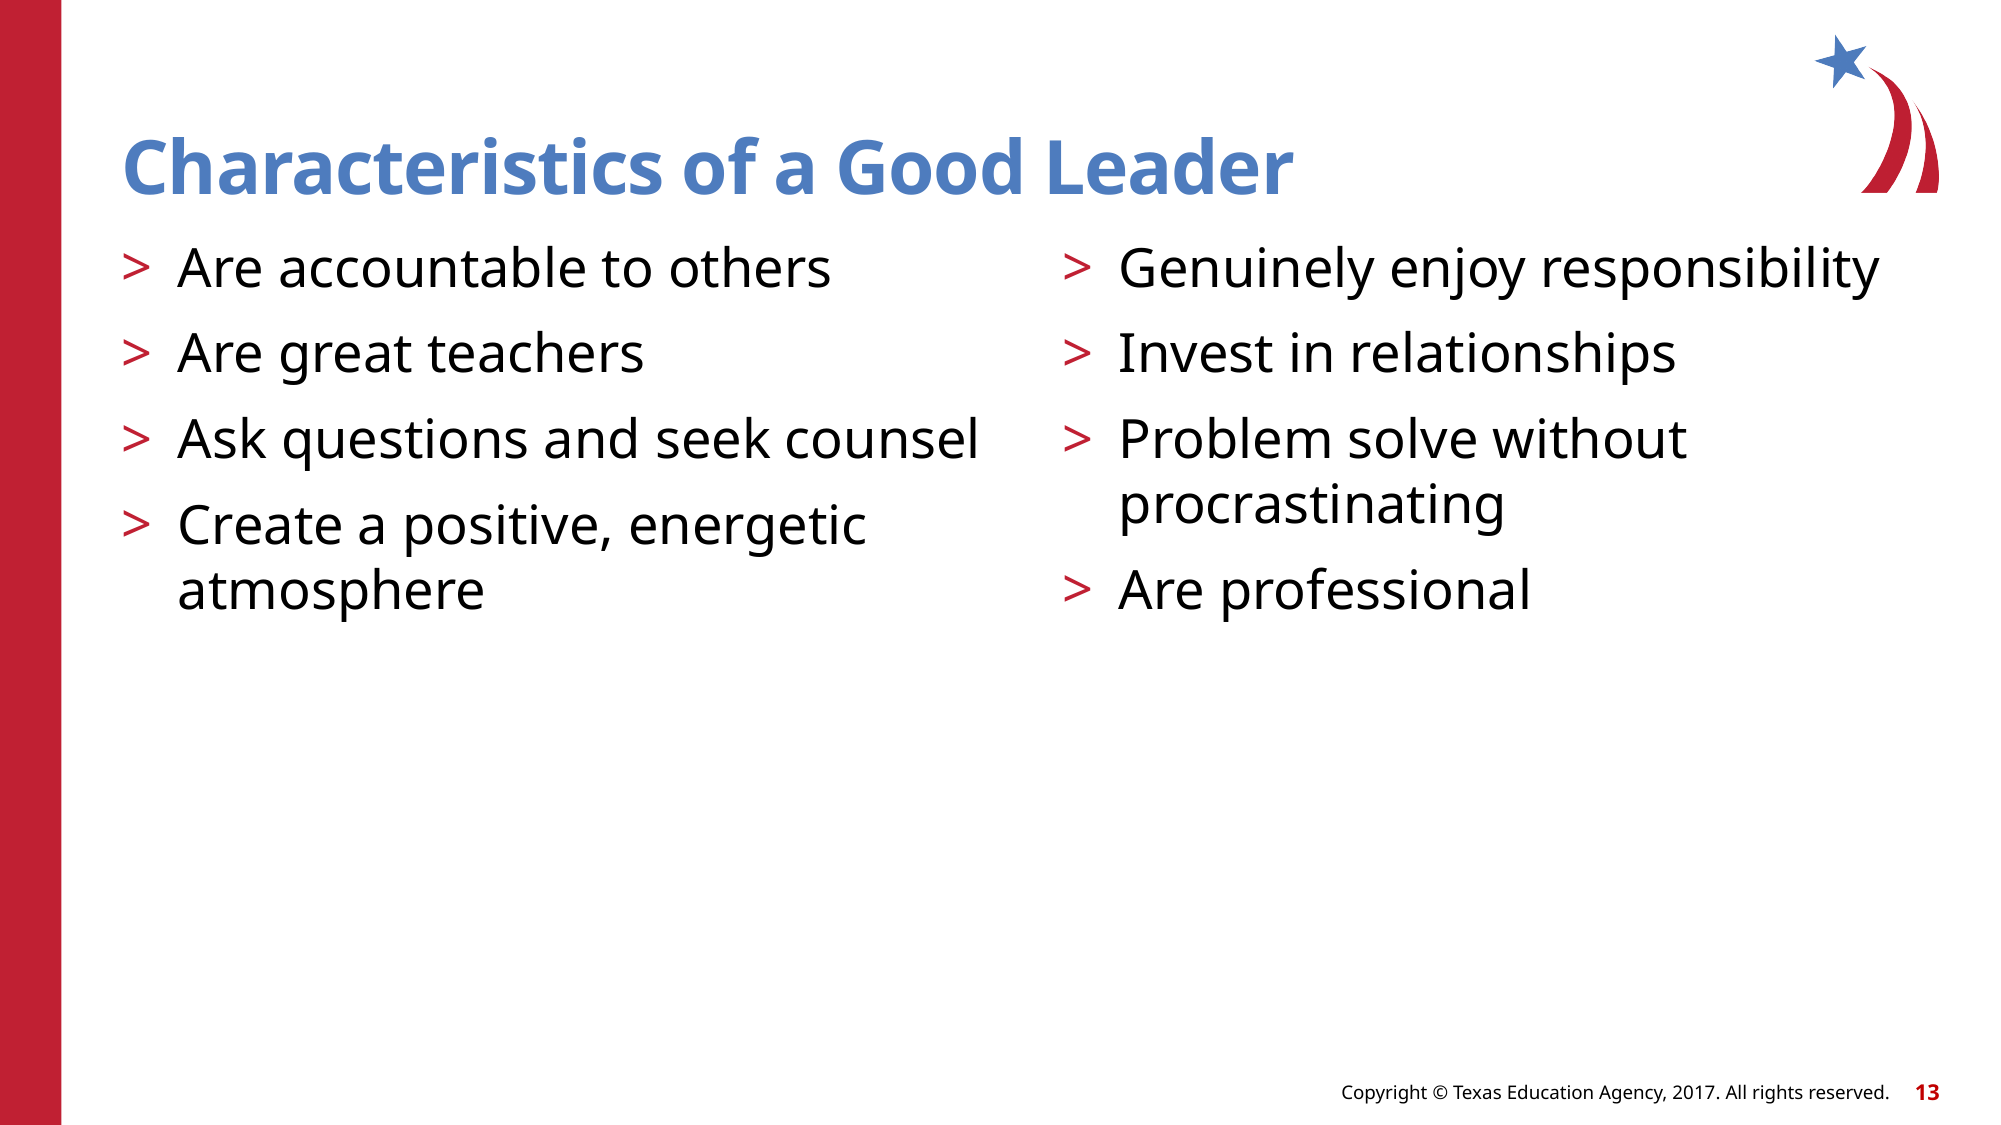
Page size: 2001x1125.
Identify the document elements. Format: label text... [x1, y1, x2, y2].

list Genuinely enjoy responsibility Invest in relationships Problem solve without procrastinating Are professional [1062, 233, 1937, 1010]
title Characteristics of a Good Leader [121, 66, 1772, 211]
picture [1814, 34, 1939, 193]
list Are accountable to others Are great teachers Ask questions and seek counsel Create a positive, energetic atmosphere [121, 233, 996, 1010]
